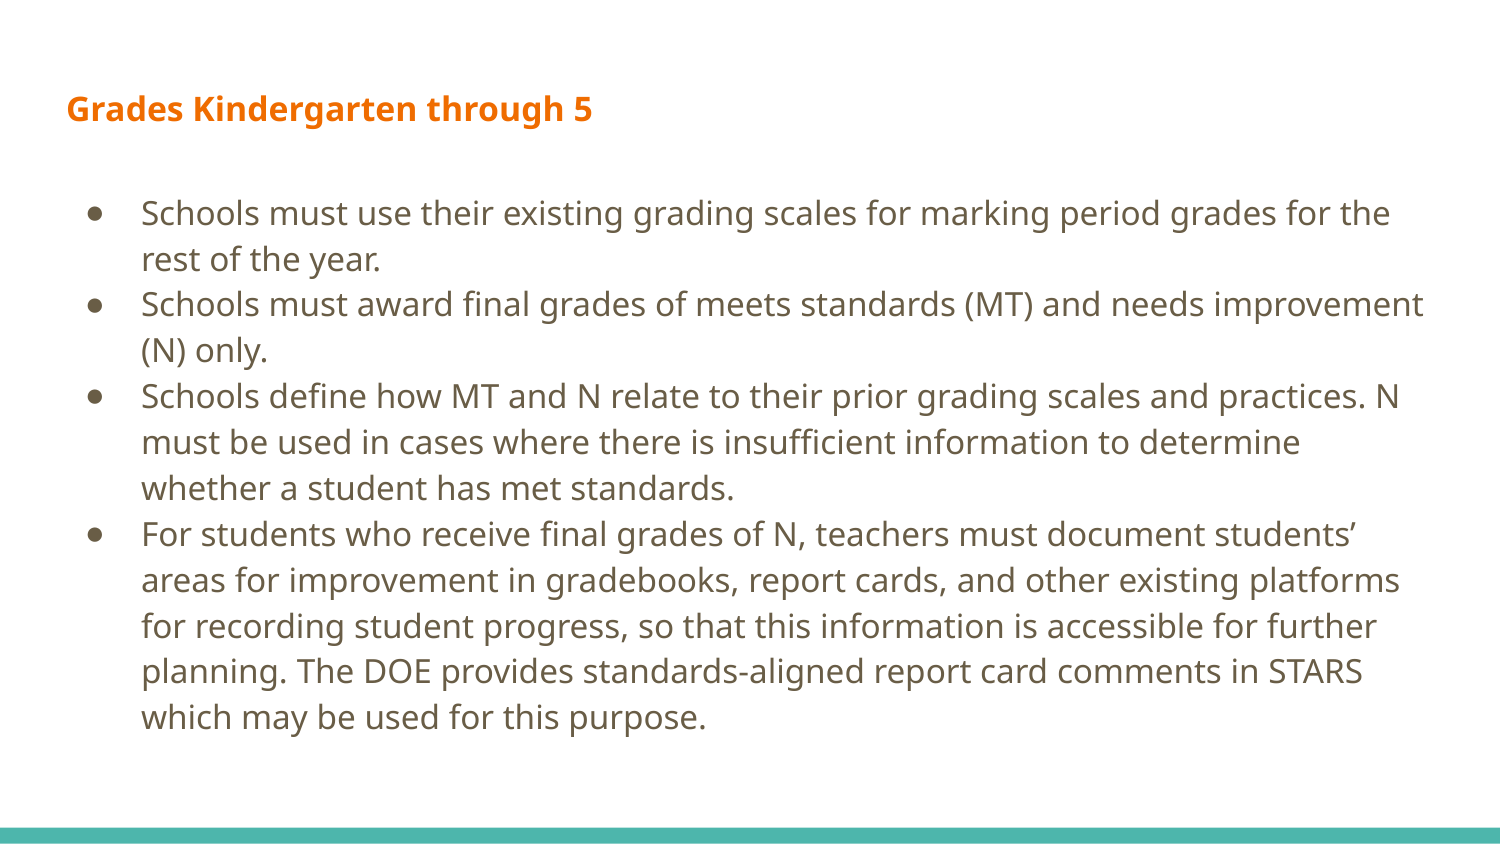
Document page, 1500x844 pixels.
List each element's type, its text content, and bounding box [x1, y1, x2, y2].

list Schools must use their existing grading scales for marking period grades for the rest of the year. Schools must award final grades of meets standards (MT) and needs improvement (N) only. Schools define how MT and N relate to their prior grading scales and practices. N must be used in cases where there is insufficient information to determine whether a student has met standards. For students who receive final grades of N, teachers must document students’ areas for improvement in gradebooks, report cards, and other existing platforms for recording student progress, so that this information is accessible for further planning. The DOE provides standards-aligned report card comments in STARS which may be used for this purpose. [50, 170, 1450, 816]
title Grades Kindergarten through 5 [50, 72, 1450, 170]
